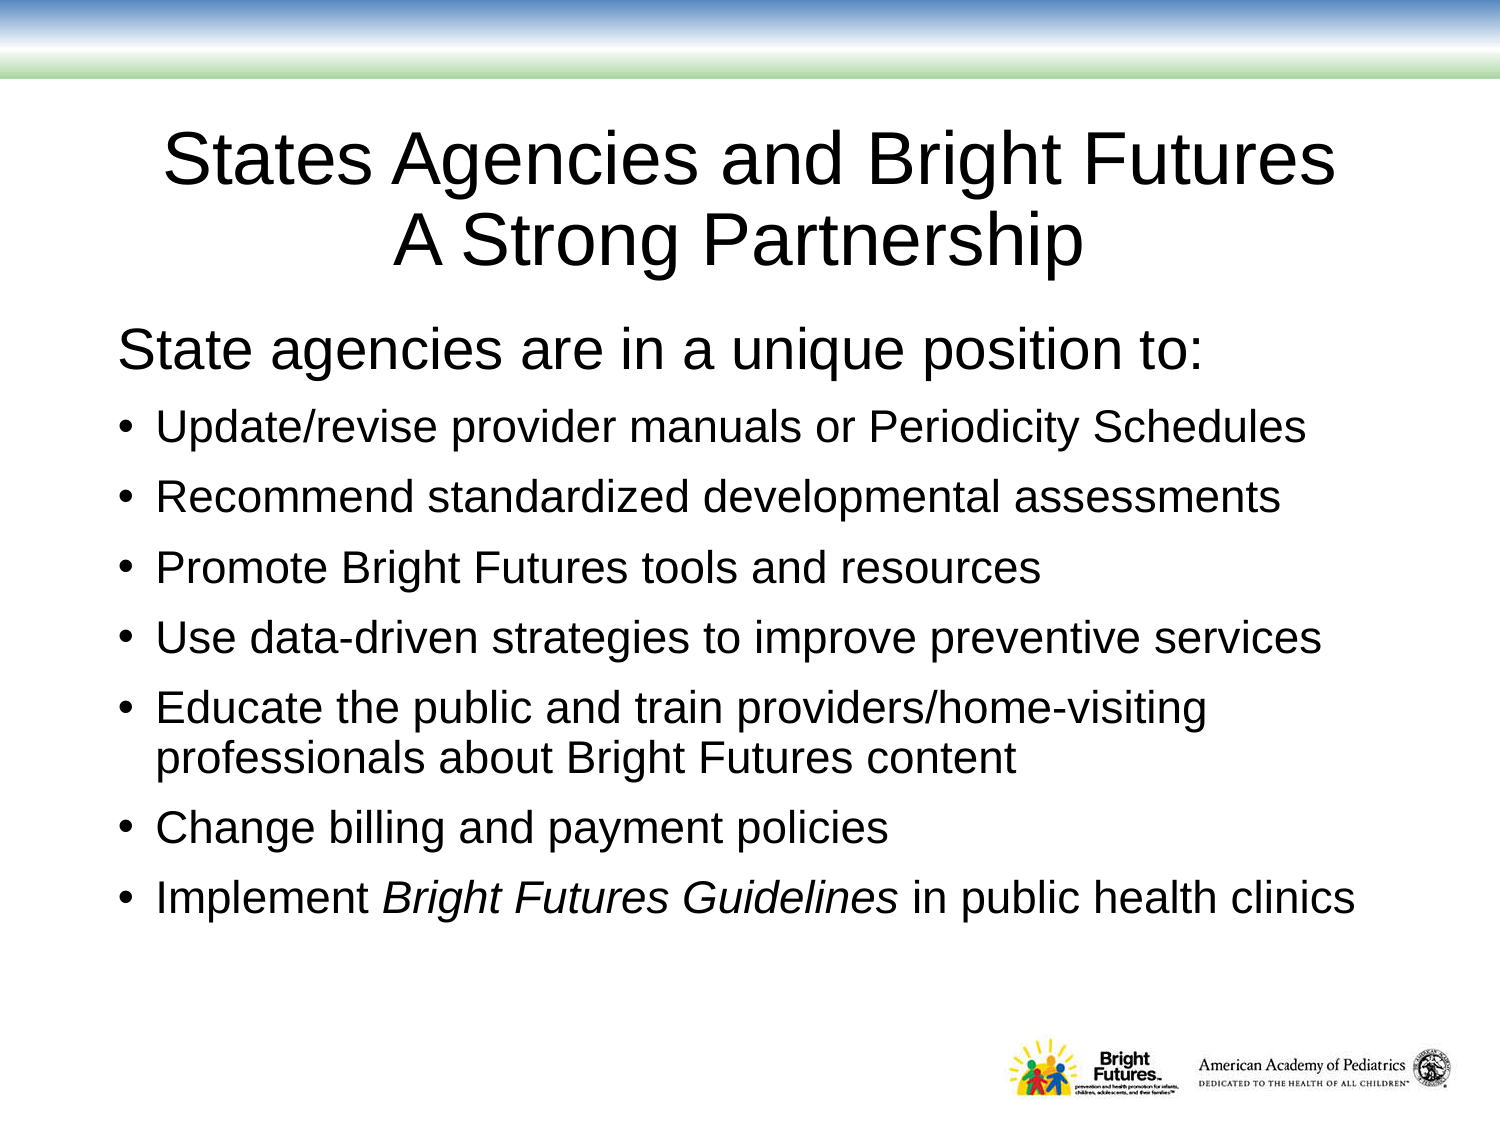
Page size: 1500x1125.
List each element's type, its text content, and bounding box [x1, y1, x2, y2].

list State agencies are in a unique position to: Update/revise provider manuals or Periodicity Schedules Recommend standardized developmental assessments Promote Bright Futures tools and resources Use data-driven strategies to improve preventive services Educate the public and train providers/home-visiting professionals about Bright Futures content Change billing and payment policies Implement Bright Futures Guidelines in public health clinics [103, 311, 1413, 1026]
text_box States Agencies and Bright Futures A Strong Partnership [103, 112, 1397, 330]
picture [0, 0, 1500, 1125]
